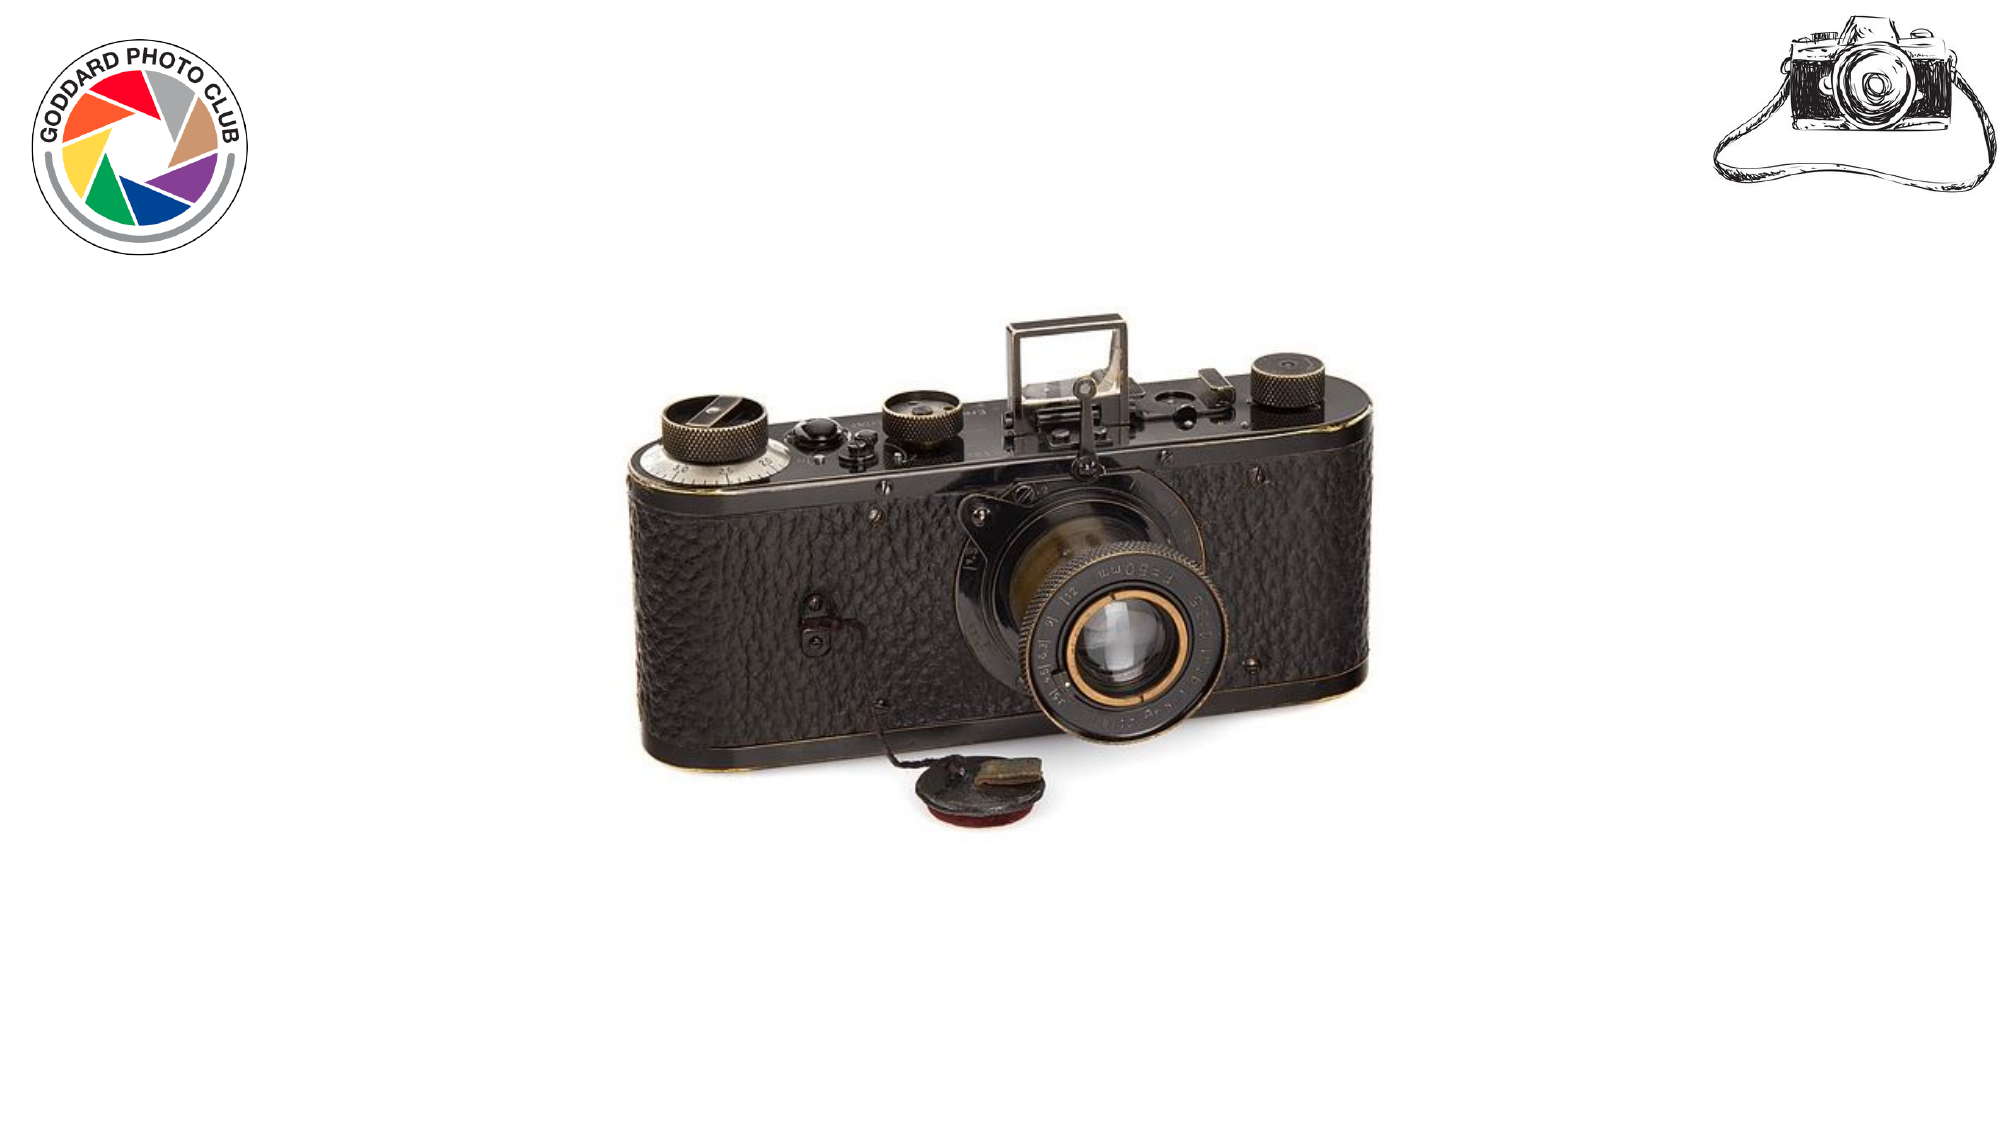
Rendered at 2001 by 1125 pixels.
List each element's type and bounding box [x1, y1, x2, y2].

picture [19, 28, 256, 263]
picture [567, 256, 1433, 869]
picture [1713, 10, 2000, 203]
